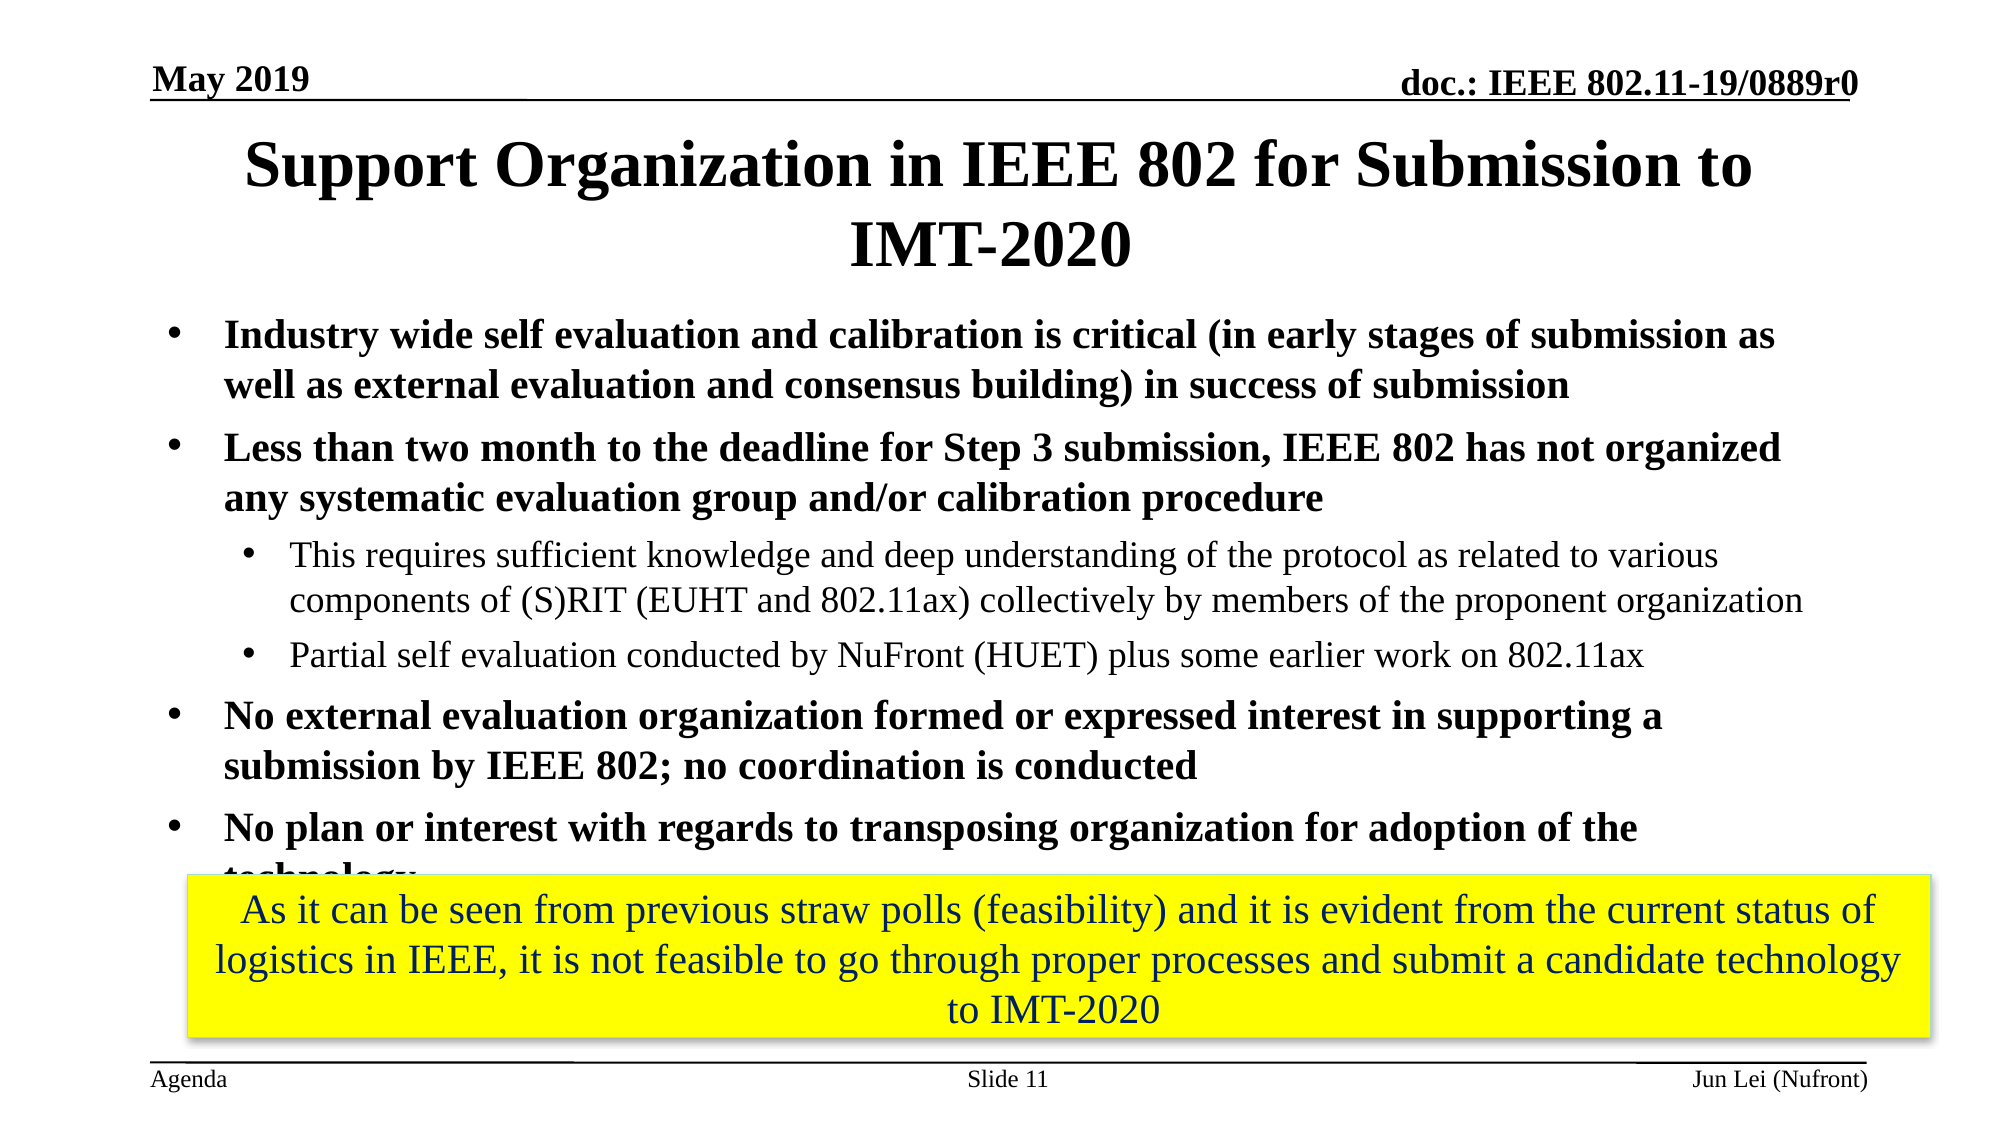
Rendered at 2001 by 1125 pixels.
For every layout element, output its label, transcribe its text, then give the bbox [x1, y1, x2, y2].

slide_number Slide 11 [950, 1061, 1067, 1123]
title Support Organization in IEEE 802 for Submission to IMT-2020 [149, 112, 1850, 288]
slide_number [152, 54, 563, 100]
footer Jun Lei (Nufront) [1171, 1061, 1869, 1093]
text_box As it can be seen from previous straw polls (feasibility) and it is evident from the current status of logistics in IEEE, it is not feasible to go through proper processes and submit a candidate technology to IMT-2020 [187, 874, 1932, 1038]
list Industry wide self evaluation and calibration is critical (in early stages of submission as well as external evaluation and consensus building) in success of submission Less than two month to the deadline for Step 3 submission, IEEE 802 has not organized any systematic evaluation group and/or calibration procedure This requires sufficient knowledge and deep understanding of the protocol as related to various components of (S)RIT (EUHT and 802.11ax) collectively by members of the proponent organization Partial self evaluation conducted by NuFront (HUET) plus some earlier work on 802.11ax No external evaluation organization formed or expressed interest in supporting a submission by IEEE 802; no coordination is conducted No plan or interest with regards to transposing organization for adoption of the technology [152, 298, 1853, 975]
